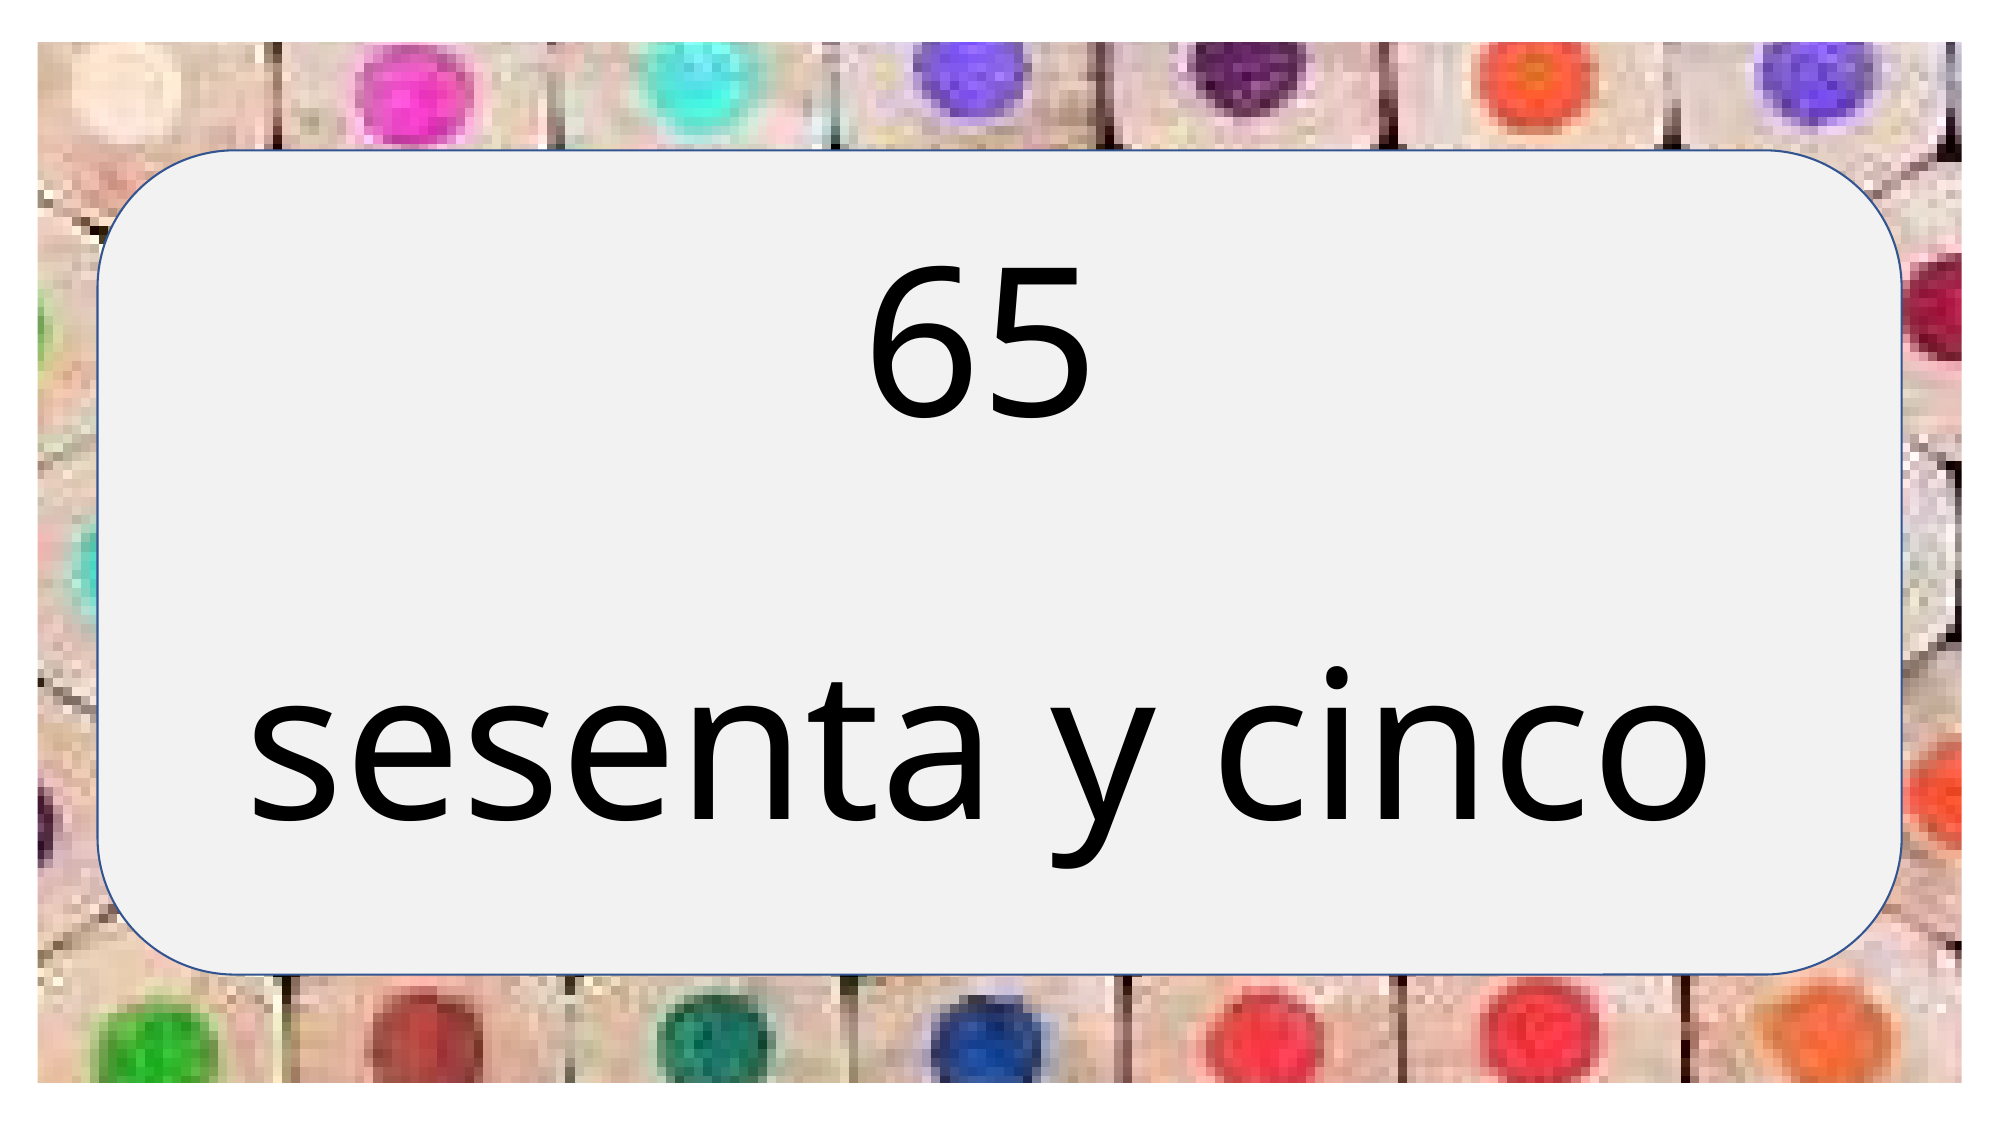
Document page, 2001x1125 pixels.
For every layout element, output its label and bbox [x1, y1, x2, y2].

picture [37, 42, 1962, 1083]
